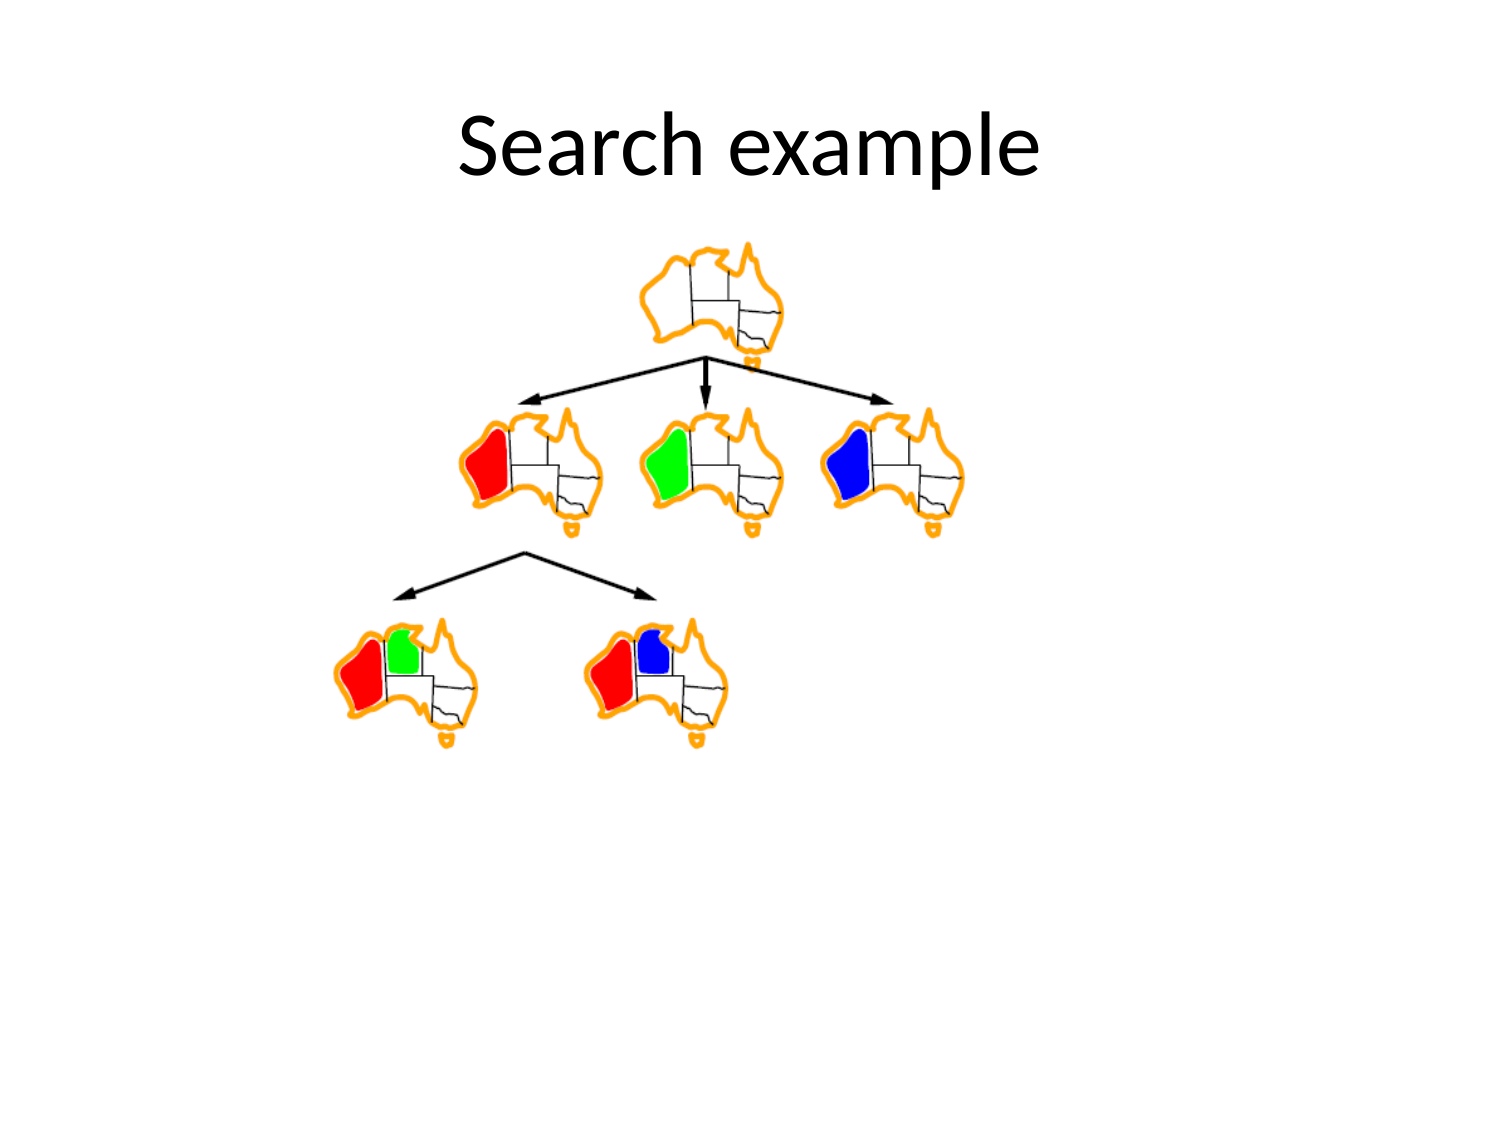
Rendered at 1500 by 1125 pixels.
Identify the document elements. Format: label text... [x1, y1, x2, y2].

title Search example [75, 45, 1425, 233]
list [287, 224, 1063, 795]
